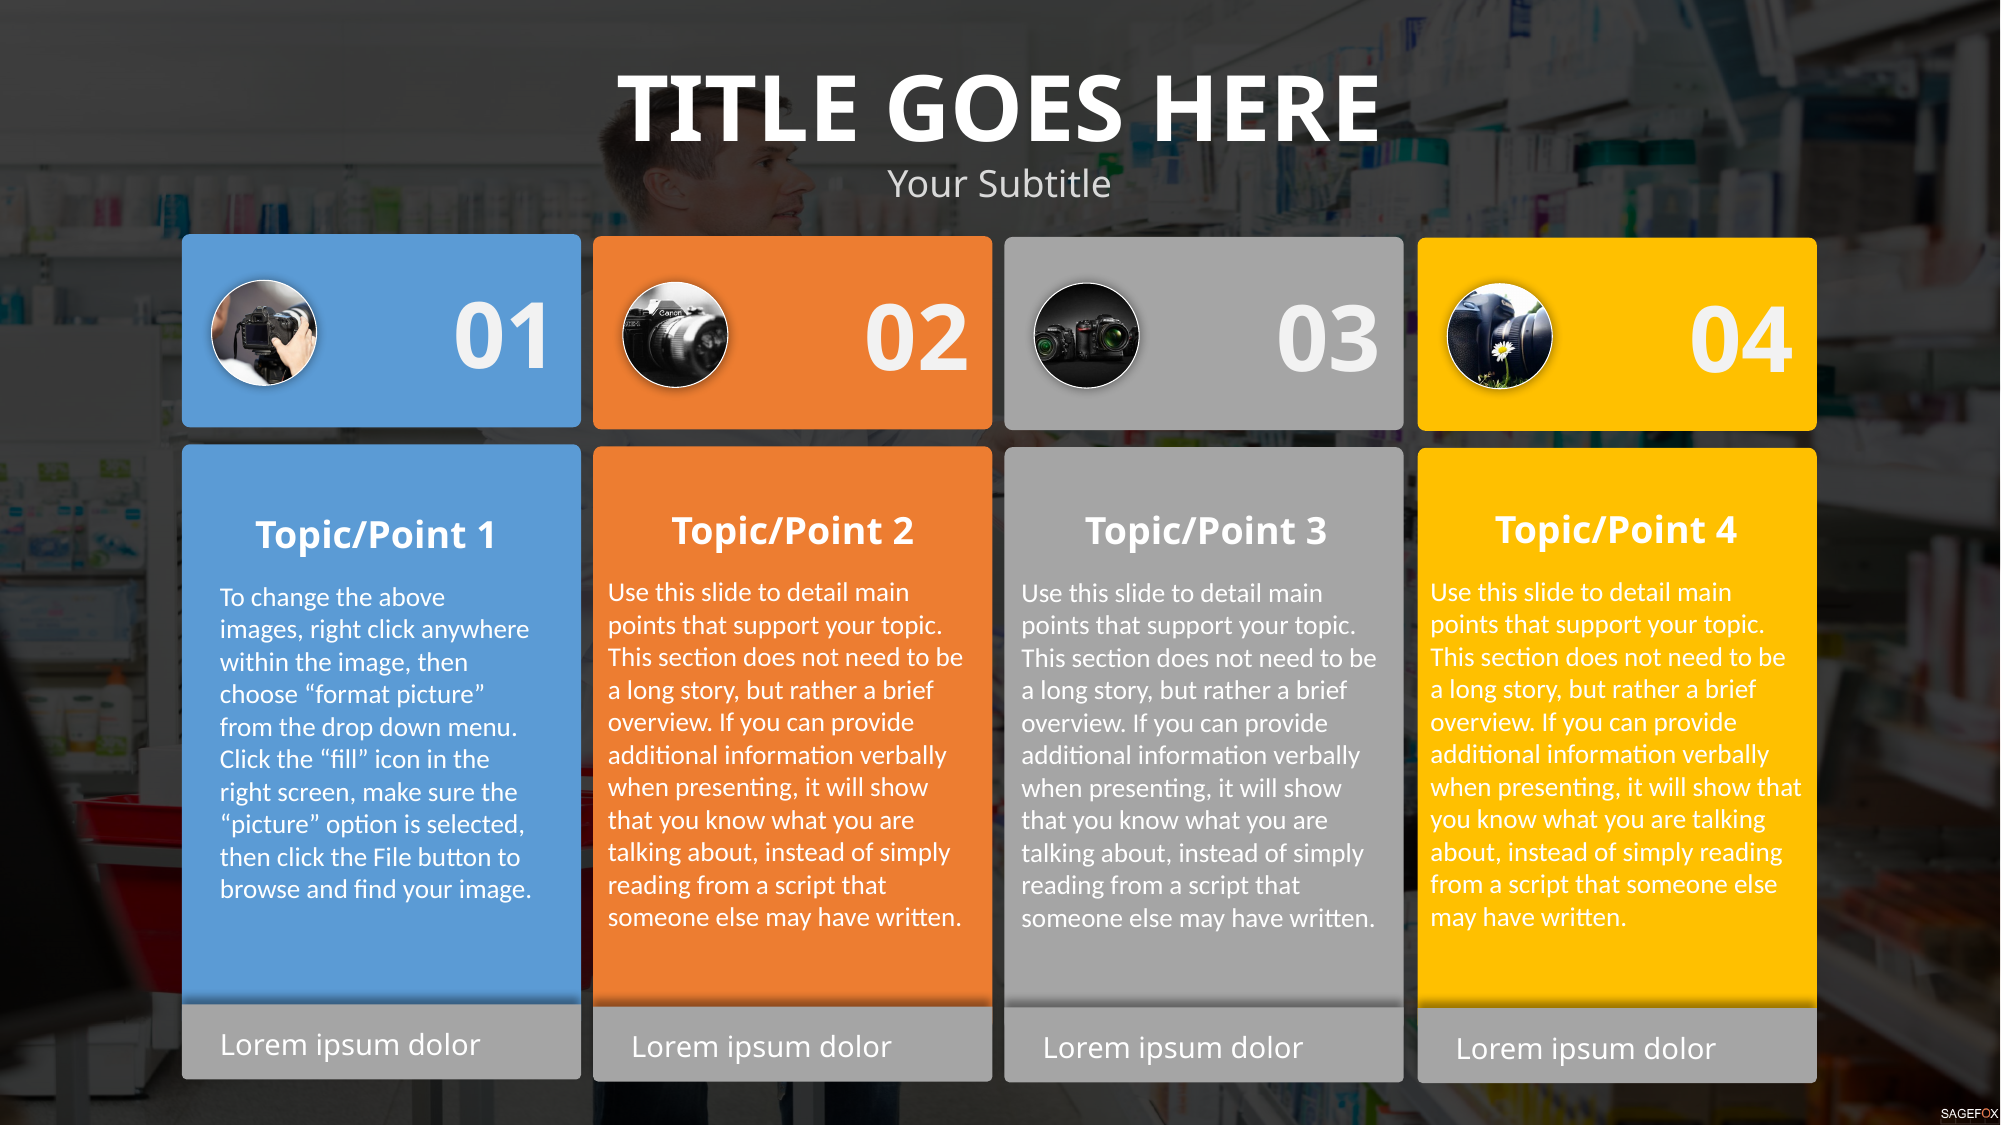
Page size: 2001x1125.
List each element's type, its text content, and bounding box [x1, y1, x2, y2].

text_box [180, 443, 583, 993]
text_box [1446, 282, 1554, 390]
text_box [592, 445, 994, 994]
text_box 04 [1674, 273, 1810, 398]
text_box [1033, 282, 1141, 390]
text_box Lorem ipsum dolor [616, 1021, 960, 1072]
text_box [1416, 236, 1818, 432]
text_box 02 [849, 271, 986, 397]
text_box Topic/Point 3 Use this slide to detail main points that support your topic. This section does not need to be a long story, but rather a brief overview. If you can provide additional information verbally when presenting, it will show that you know what you are talking about, instead of simply reading from a script that someone else may have written. [1006, 499, 1406, 940]
text_box [180, 1003, 583, 1081]
text_box Lorem ipsum dolor [1027, 1022, 1371, 1072]
text_box [210, 279, 318, 387]
text_box Topic/Point 1 To change the above images, right click anywhere within the image, then choose “format picture” from the drop down menu. Click the “fill” icon in the right screen, make sure the “picture” option is selected, then click the File button to browse and find your image. [205, 503, 549, 912]
text_box [592, 1005, 994, 1083]
text_box [1003, 446, 1405, 996]
text_box [180, 233, 583, 429]
text_box 01 [438, 269, 575, 395]
text_box 03 [1261, 272, 1397, 398]
text_box Topic/Point 4 Use this slide to detail main points that support your topic. This section does not need to be a long story, but rather a brief overview. If you can provide additional information verbally when presenting, it will show that you know what you are talking about, instead of simply reading from a script that someone else may have written. [1415, 498, 1817, 940]
text_box TITLE GOES HERE Your Subtitle [548, 42, 1452, 212]
text_box [1003, 235, 1405, 432]
text_box [1416, 446, 1818, 997]
text_box [621, 281, 729, 389]
text_box [592, 235, 994, 431]
text_box Lorem ipsum dolor [1440, 1022, 1784, 1073]
text_box Lorem ipsum dolor [205, 1019, 549, 1069]
text_box Topic/Point 2 Use this slide to detail main points that support your topic. This section does not need to be a long story, but rather a brief overview. If you can provide additional information verbally when presenting, it will show that you know what you are talking about, instead of simply reading from a script that someone else may have written. [593, 499, 993, 940]
text_box [1416, 1006, 1818, 1085]
text_box [1003, 1006, 1405, 1084]
picture [0, 0, 2001, 1125]
